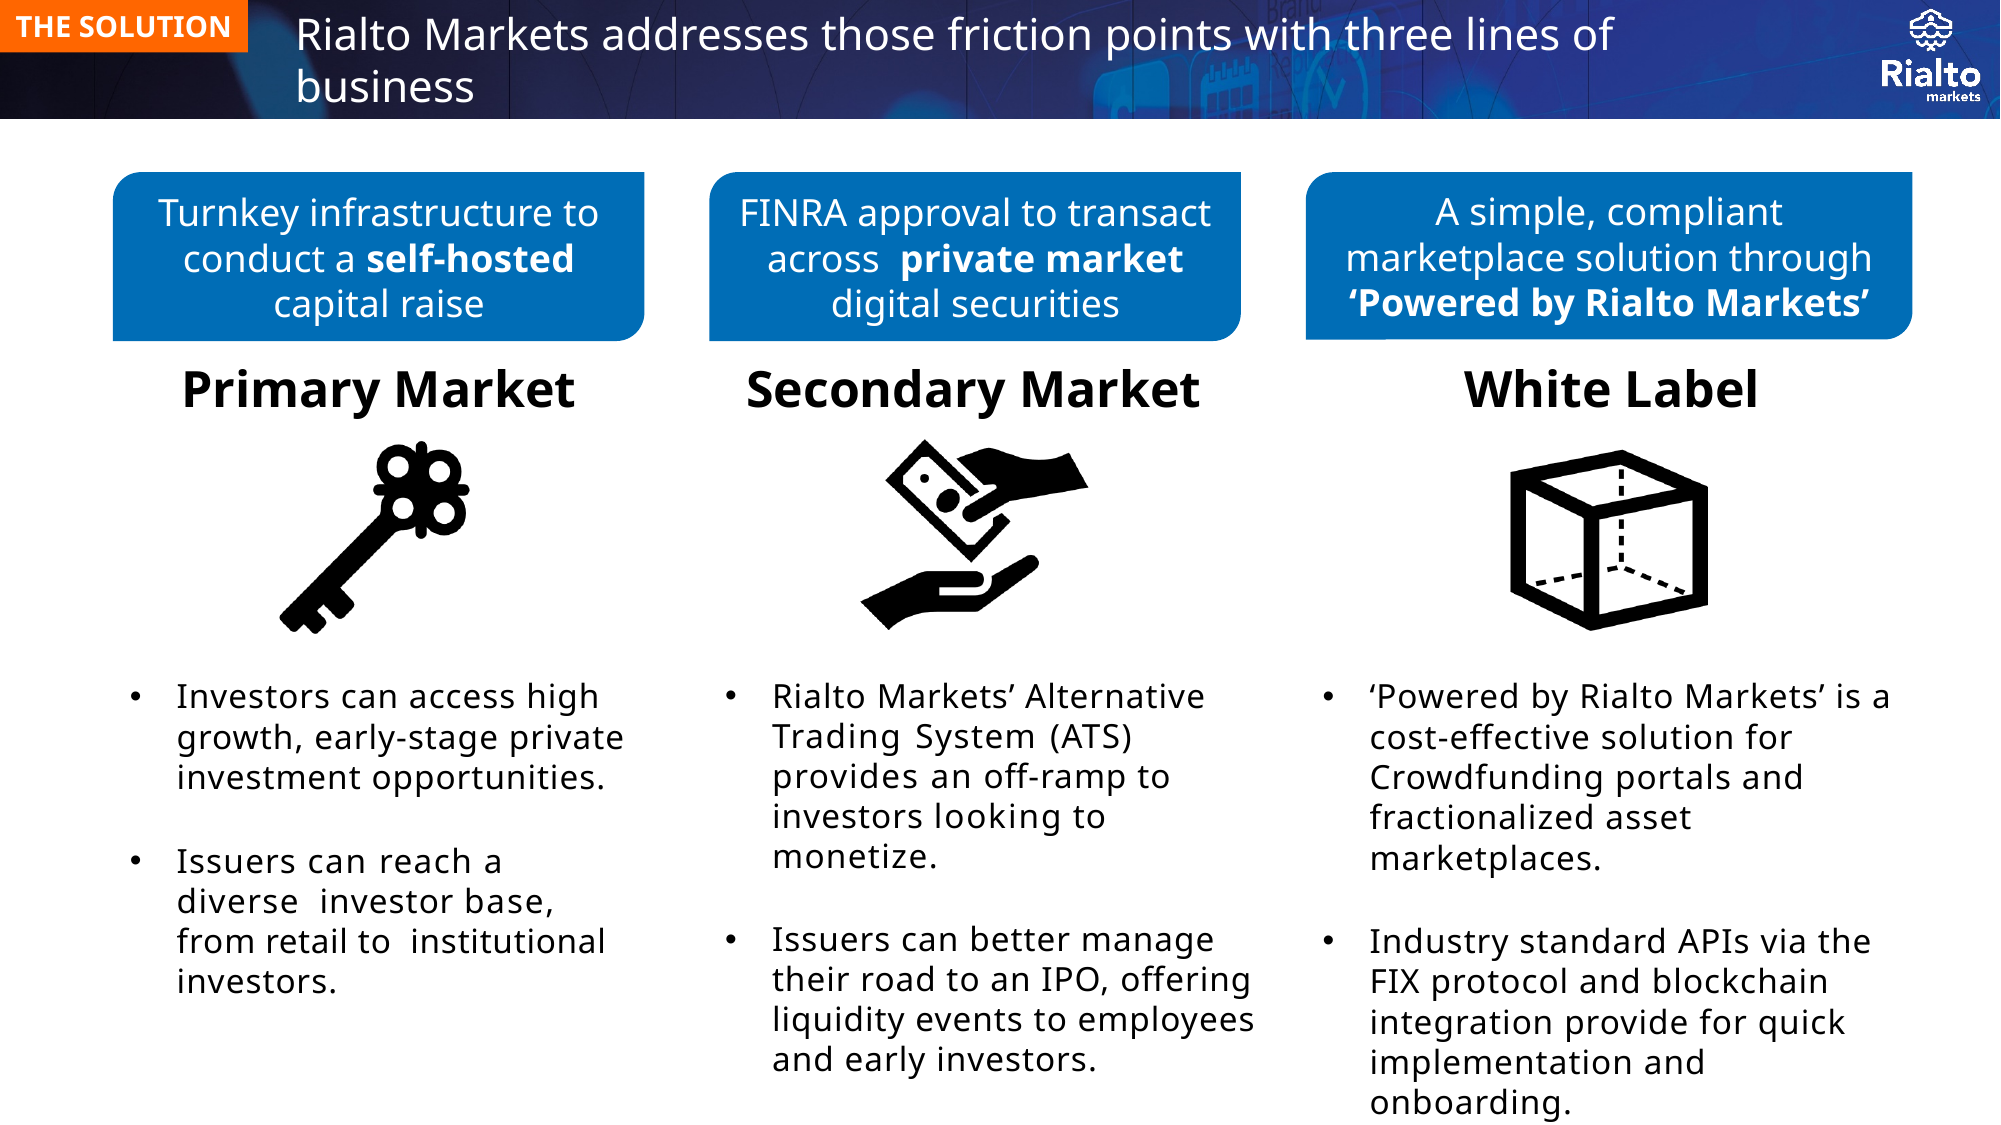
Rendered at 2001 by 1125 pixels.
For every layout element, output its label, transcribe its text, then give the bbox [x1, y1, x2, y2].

text_box White Label [1312, 357, 1913, 418]
picture [1484, 426, 1734, 654]
text_box Investors can access high growth, early-stage private investment opportunities. Issuers can reach a diverse investor base, from retail to institutional investors. [112, 667, 645, 1008]
text_box FINRA approval to transact across private market digital securities [707, 169, 1243, 344]
text_box Turnkey infrastructure to conduct a self-hosted capital raise [110, 169, 647, 344]
picture [855, 425, 1094, 645]
text_box Rialto Markets’ Alternative Trading System (ATS) provides an off-ramp to investors looking to monetize. Issuers can better manage their road to an IPO, offering liquidity events to employees and early investors. [708, 667, 1288, 1086]
text_box A simple, compliant marketplace solution through ‘Powered by Rialto Markets’ [1303, 170, 1915, 342]
title Rialto Markets addresses those friction points with three lines of business [295, 0, 1796, 119]
text_box Secondary Market [708, 357, 1240, 418]
picture [263, 425, 488, 650]
text_box Primary Market [112, 357, 645, 418]
picture [0, 0, 295, 119]
text_box THE SOLUTION [0, 0, 248, 53]
text_box ‘Powered by Rialto Markets’ is a cost-effective solution for Crowdfunding portals and fractionalized asset marketplaces. Industry standard APIs via the FIX protocol and blockchain integration provide for quick implementation and onboarding. [1305, 667, 1934, 1125]
picture [1796, 0, 2000, 125]
